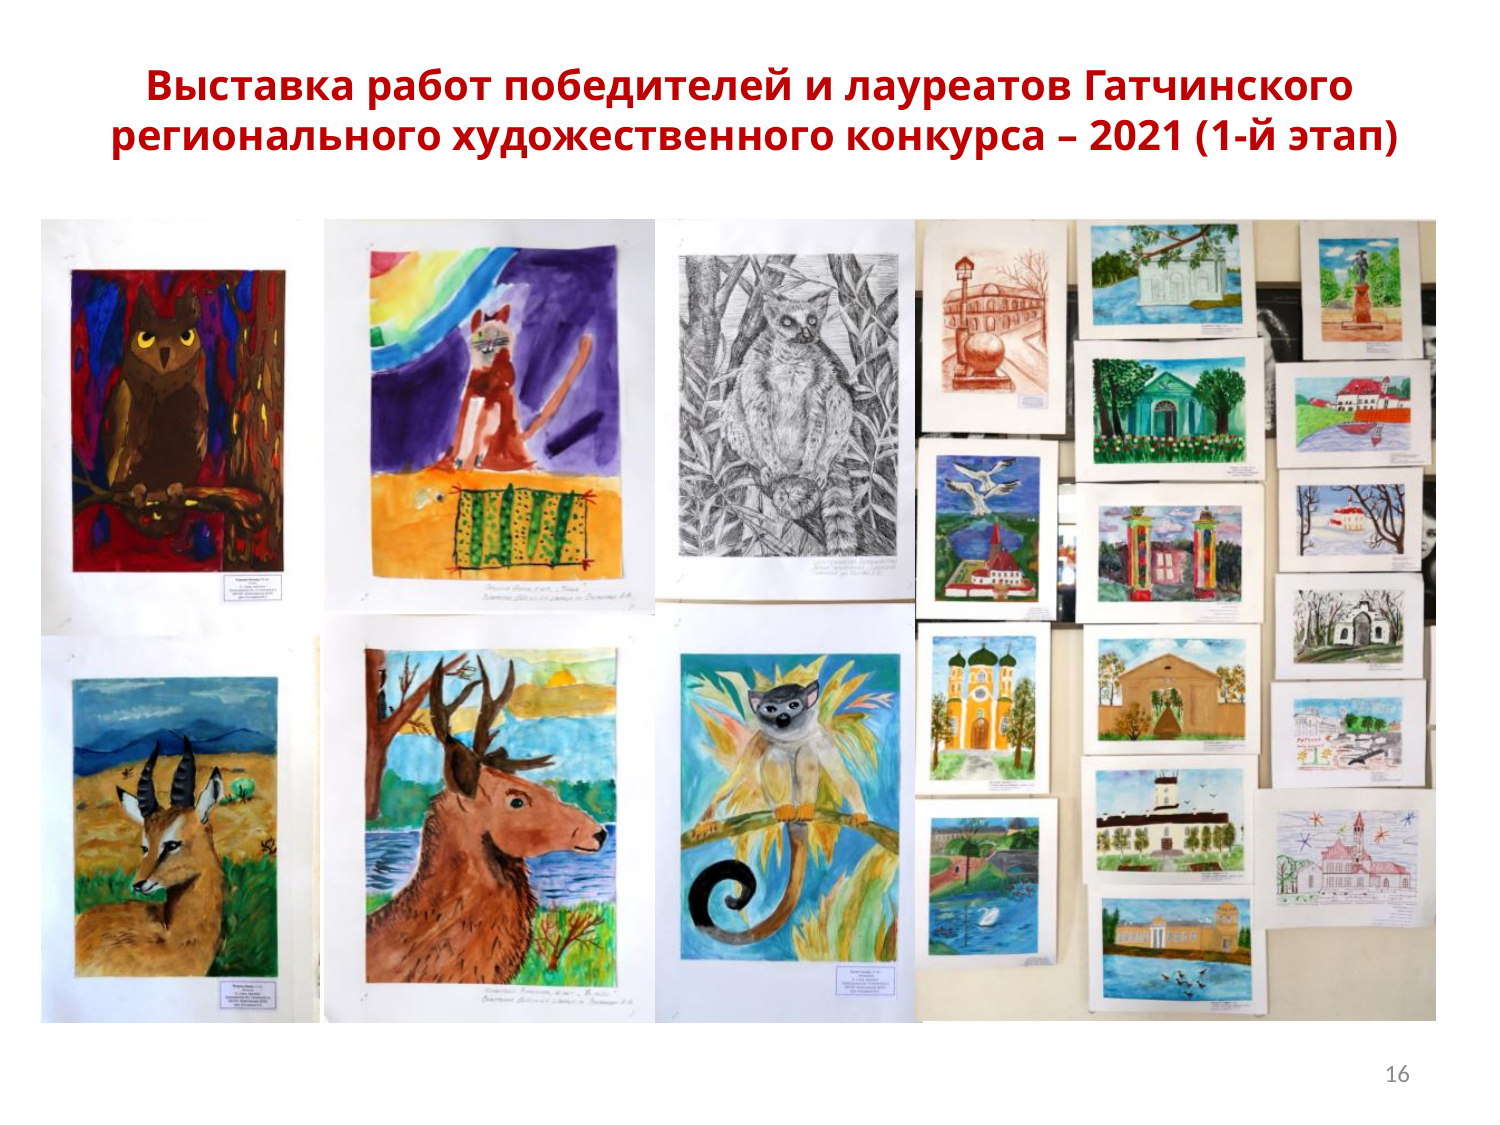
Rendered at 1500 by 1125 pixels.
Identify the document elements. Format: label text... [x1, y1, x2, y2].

title Выставка работ победителей и лауреатов Гатчинского регионального художественного конкурса – 2021 (1-й этап) [74, 44, 1426, 173]
picture [41, 219, 321, 1024]
slide_number 16 [1074, 1042, 1425, 1103]
picture [324, 219, 1436, 1024]
